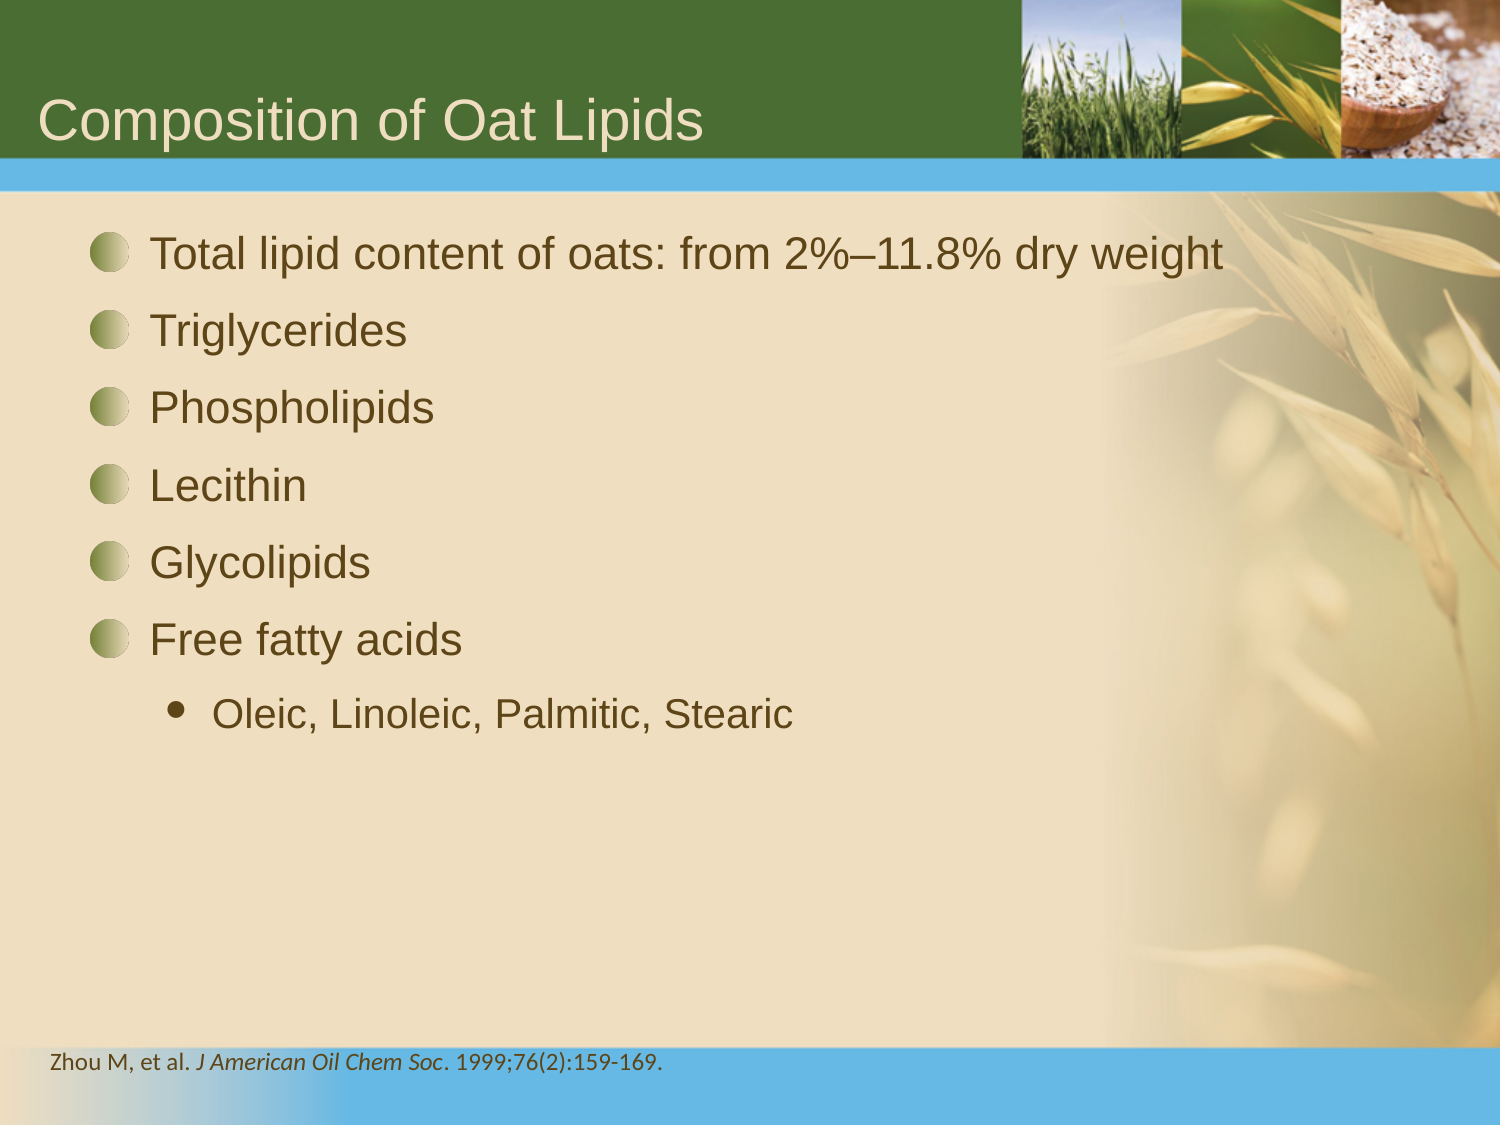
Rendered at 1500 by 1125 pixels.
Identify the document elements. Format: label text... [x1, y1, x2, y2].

title Composition of Oat Lipids [22, 0, 1347, 161]
list Total lipid content of oats: from 2%–11.8% dry weight Triglycerides Phospholipids Lecithin Glycolipids Free fatty acids Oleic, Linoleic, Palmitic, Stearic [75, 220, 1469, 1024]
picture [0, 0, 1500, 1125]
text_box Zhou M, et al. J American Oil Chem Soc. 1999;76(2):159-169. [50, 1044, 1490, 1075]
